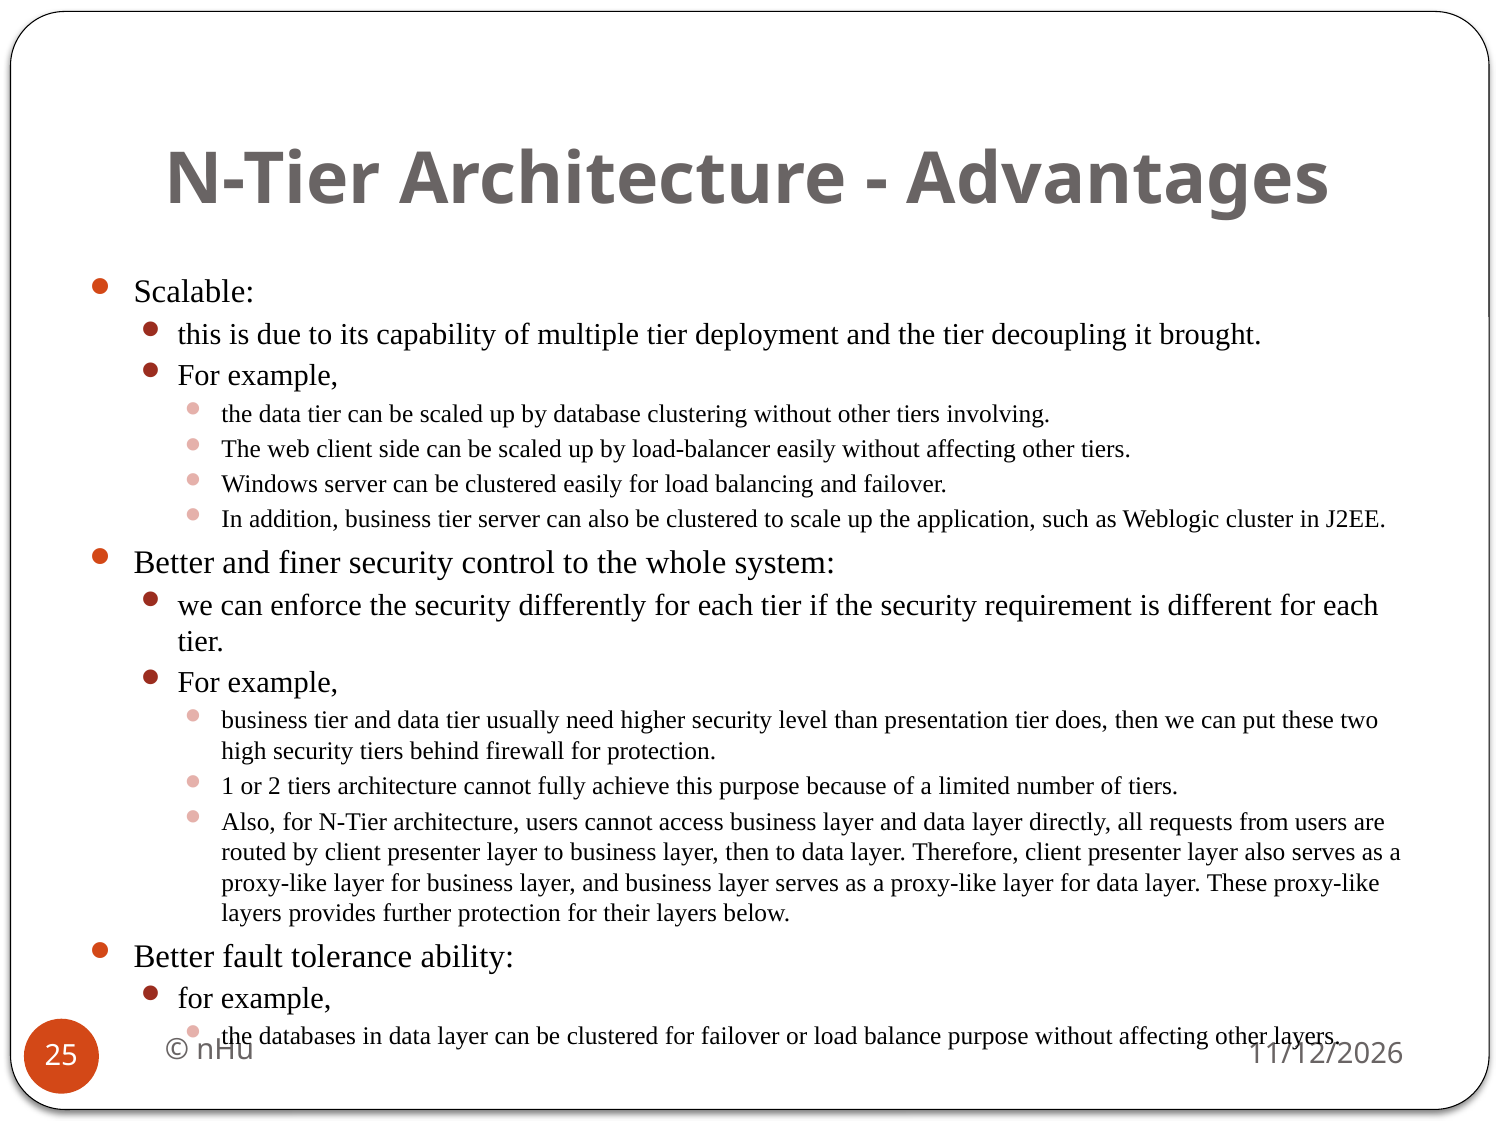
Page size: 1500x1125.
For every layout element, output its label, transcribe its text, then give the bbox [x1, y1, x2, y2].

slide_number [1012, 1015, 1419, 1094]
footer © nHu [150, 1012, 800, 1088]
list Scalable: this is due to its capability of multiple tier deployment and the tier decoupling it brought. For example, the data tier can be scaled up by database clustering without other tiers involving. The web client side can be scaled up by load-balancer easily without affecting other tiers. Windows server can be clustered easily for load balancing and failover. In addition, business tier server can also be clustered to scale up the application, such as Weblogic cluster in J2EE. Better and finer security control to the whole system: we can enforce the security differently for each tier if the security requirement is different for each tier. For example, business tier and data tier usually need higher security level than presentation tier does, then we can put these two high security tiers behind firewall for protection. 1 or 2 tiers architecture cannot fully achieve this purpose because of a limited number of tiers. Also, for N-Tier architecture, users cannot access business layer and data layer directly, all requests from users are routed by client presenter layer to business layer, then to data layer. Therefore, client presenter layer also serves as a proxy-like layer for business layer, and business layer serves as a proxy-like layer for data layer. These proxy-like layers provides further protection for their layers below. Better fault tolerance ability: for example, the databases in data layer can be clustered for failover or load balance purpose without affecting other layers. [75, 262, 1425, 1075]
slide_number 25 [23, 1018, 99, 1094]
title N-Tier Architecture - Advantages [150, 45, 1425, 233]
